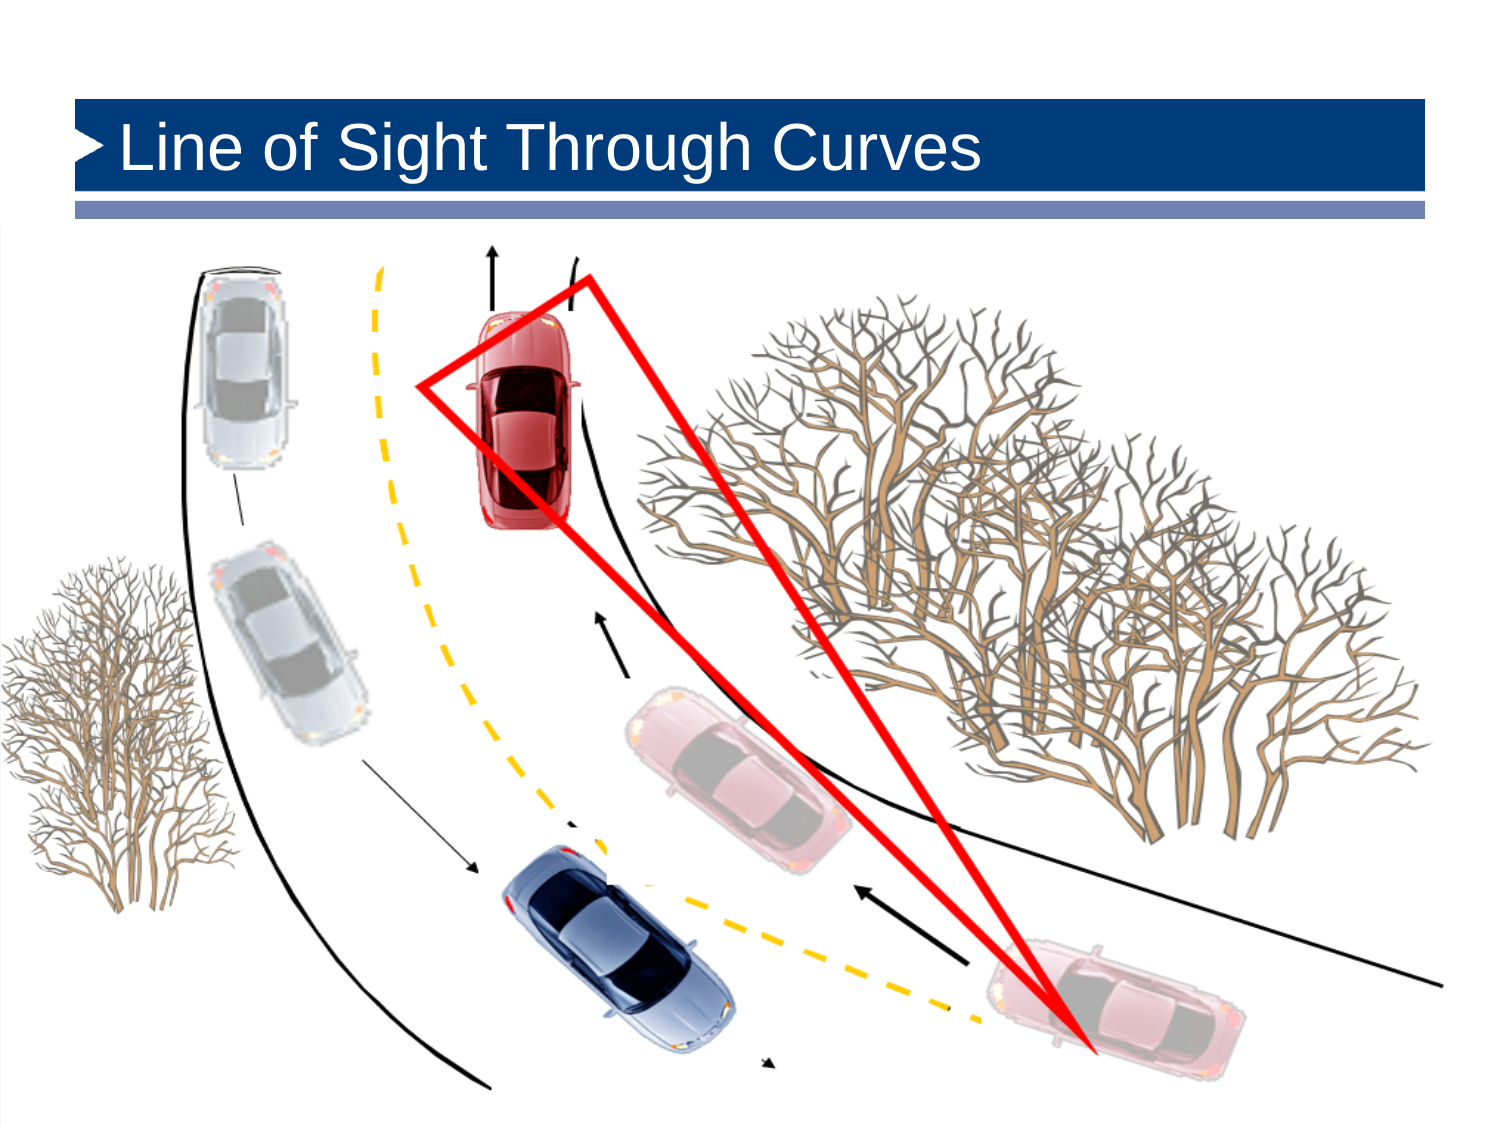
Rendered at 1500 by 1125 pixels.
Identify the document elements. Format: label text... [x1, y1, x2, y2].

title Line of Sight Through Curves [75, 50, 1425, 225]
picture [0, 226, 1476, 1125]
